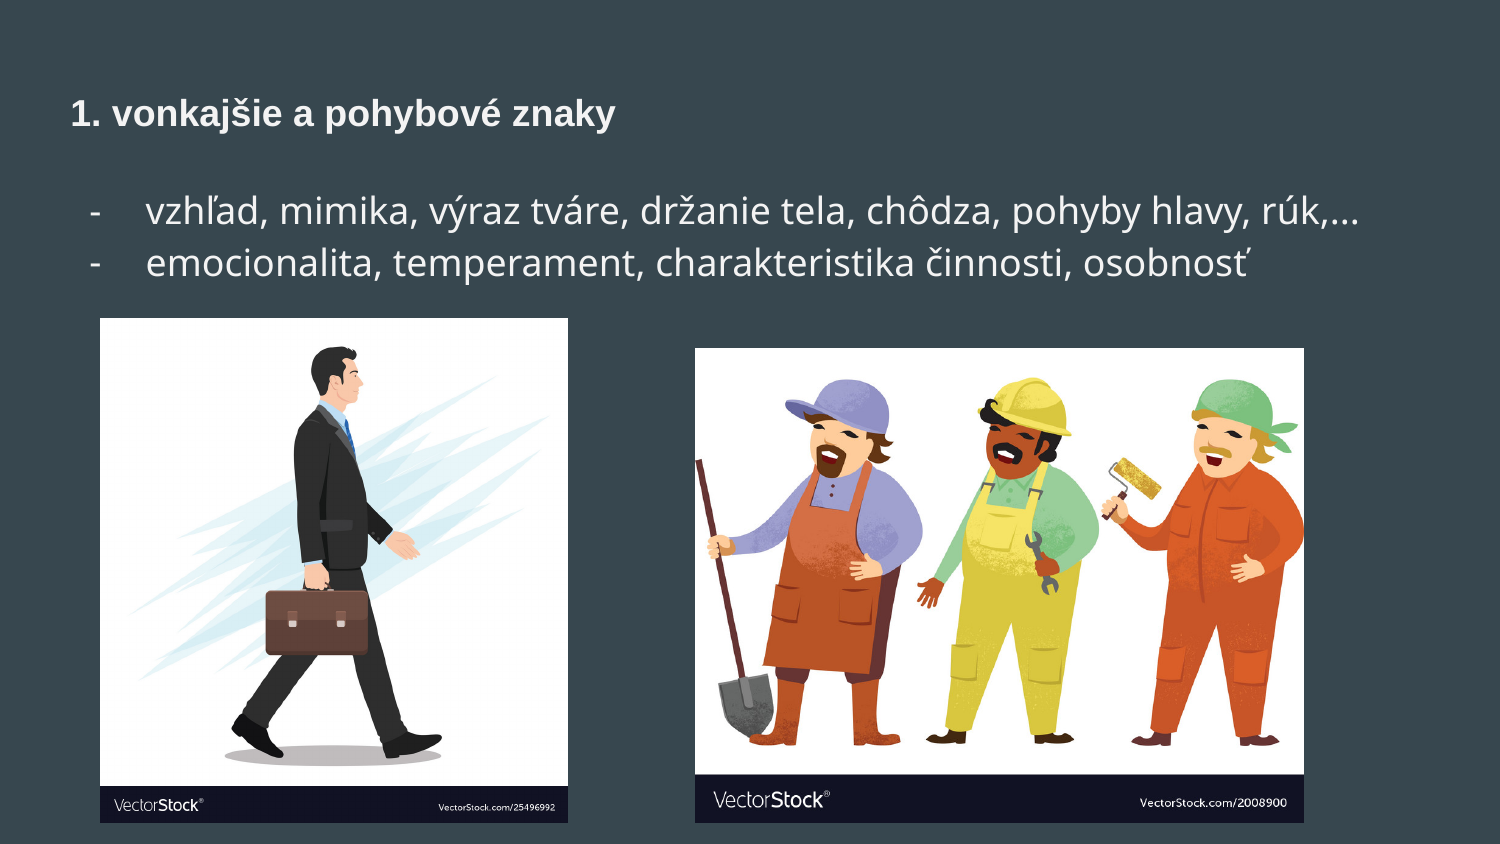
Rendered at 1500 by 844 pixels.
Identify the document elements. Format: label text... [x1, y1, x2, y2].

picture [100, 318, 568, 824]
text_box 1. vonkajšie a pohybové znaky [55, 67, 834, 166]
list vzhľad, mimika, výraz tváre, držanie tela, chôdza, pohyby hlavy, rúk,... emocionalita, temperament, charakteristika činnosti, osobnosť [55, 165, 1409, 534]
picture [695, 348, 1305, 824]
